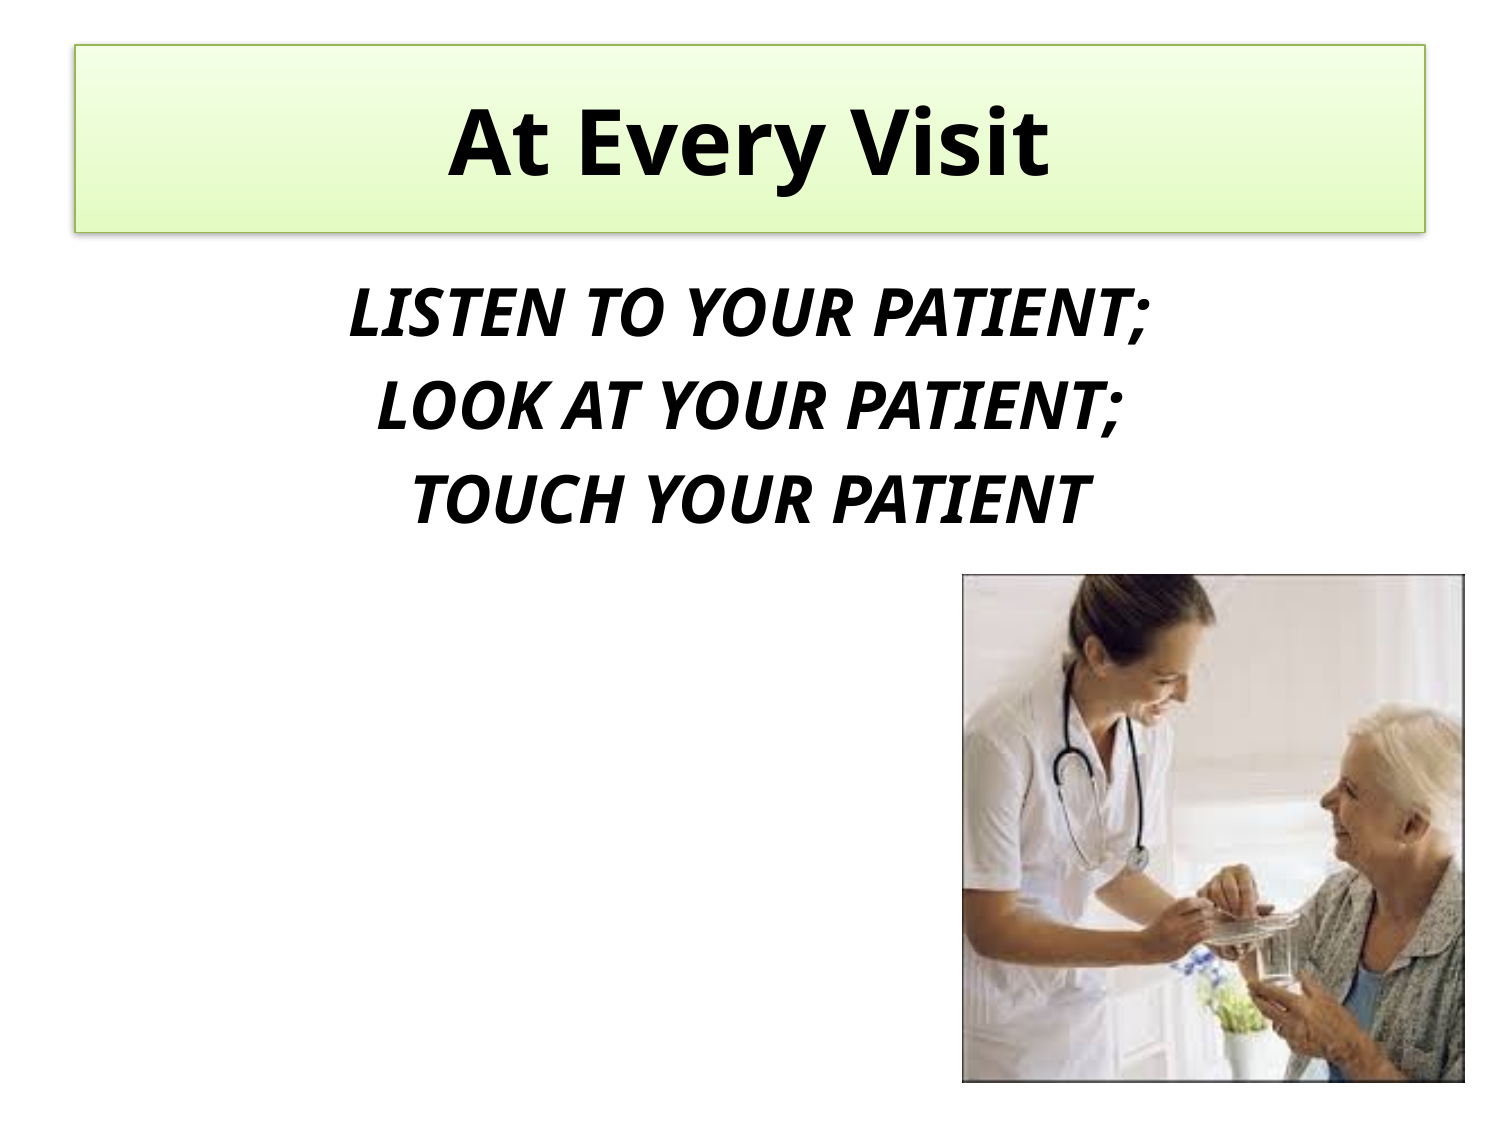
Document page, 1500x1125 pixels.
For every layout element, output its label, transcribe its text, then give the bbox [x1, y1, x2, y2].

list LISTEN TO YOUR PATIENT; LOOK AT YOUR PATIENT; TOUCH YOUR PATIENT [75, 262, 1425, 1005]
title At Every Visit [74, 44, 1426, 233]
picture [962, 573, 1465, 1084]
